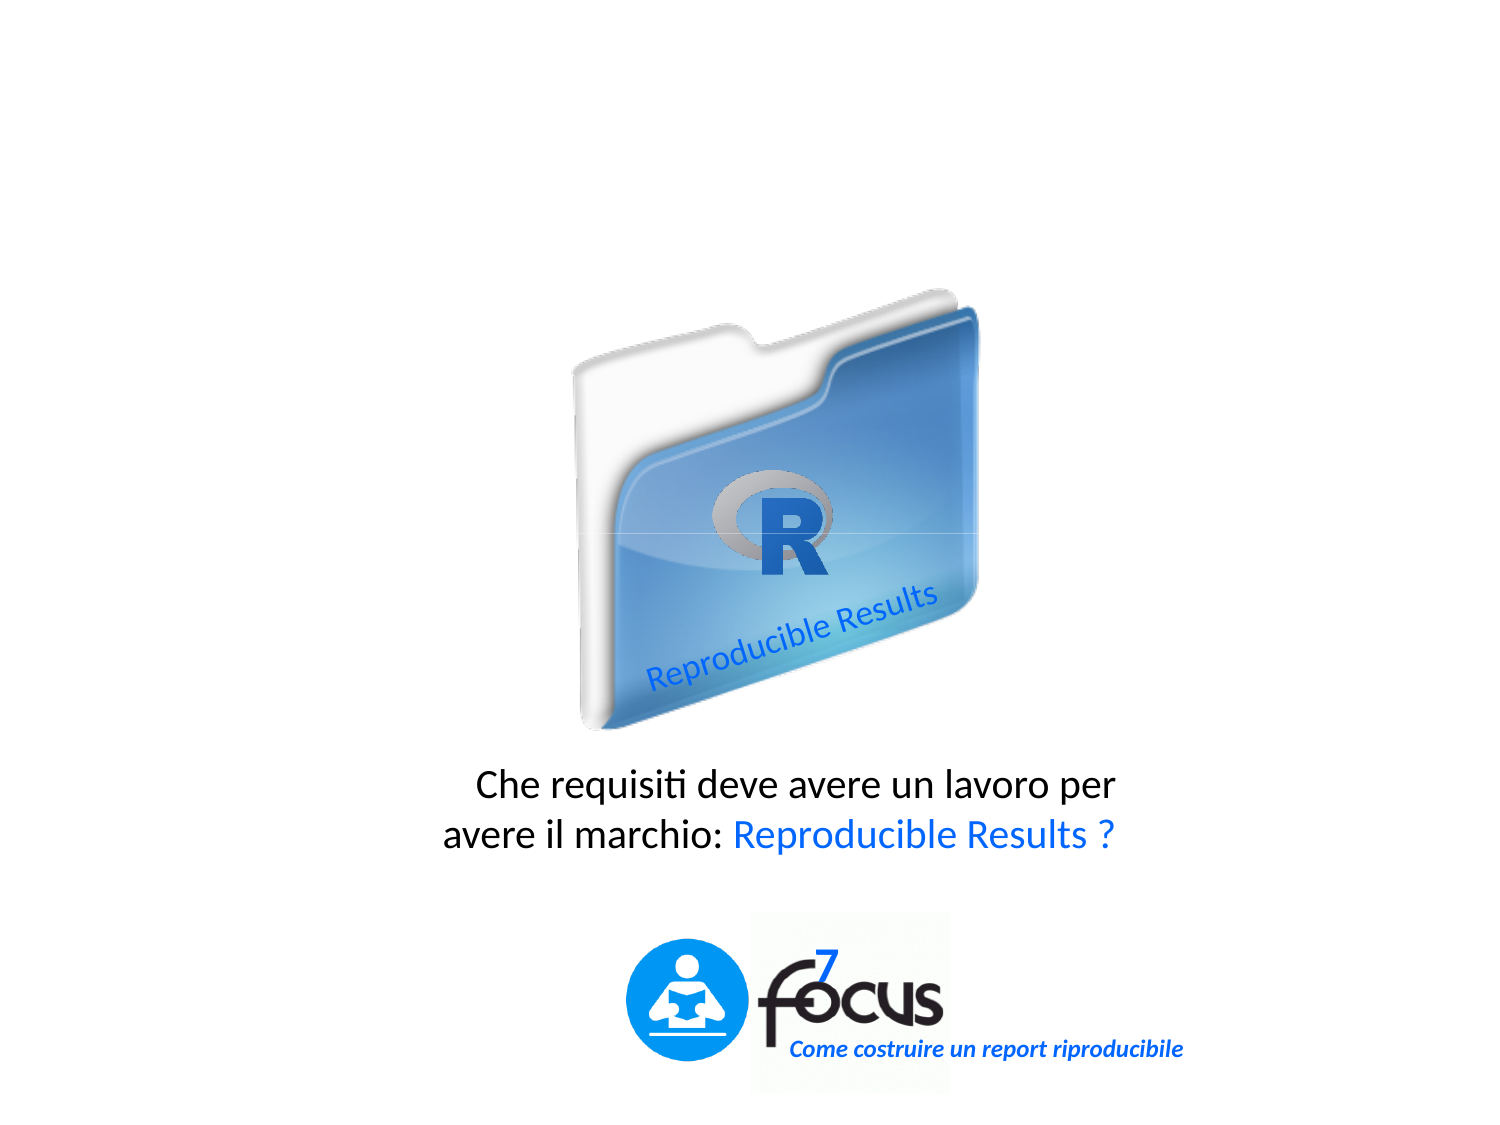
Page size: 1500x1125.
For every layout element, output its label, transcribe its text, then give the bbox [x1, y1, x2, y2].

text_box Che requisiti deve avere un lavoro per avere il marchio: Reproducible Results ? [368, 749, 1132, 865]
picture [624, 912, 950, 1093]
text_box Come costruire un report riproducibile [950, 1024, 1300, 1063]
picture [537, 287, 1000, 738]
